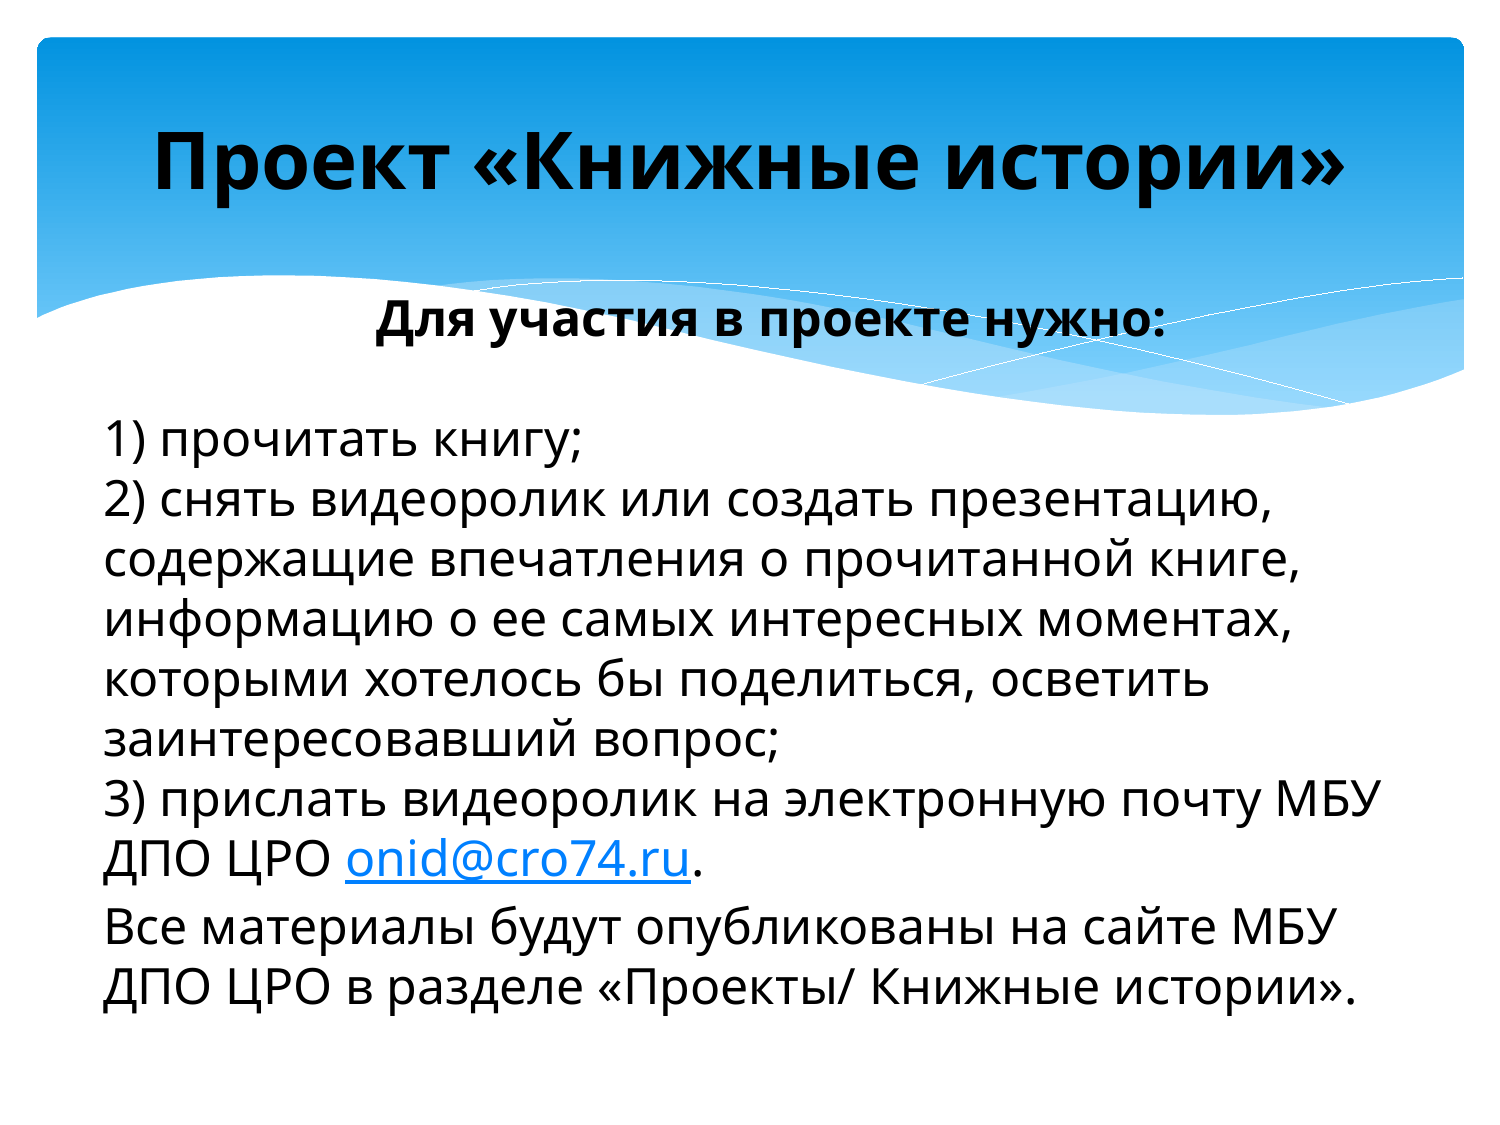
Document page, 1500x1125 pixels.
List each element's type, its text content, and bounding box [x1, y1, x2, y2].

title Проект «Книжные истории» [75, 55, 1425, 261]
text_box Для участия в проекте нужно: 1) прочитать книгу; 2) снять видеоролик или создать презентацию, содержащие впечатления о прочитанной книге, информацию о ее самых интересных моментах, которыми хотелось бы поделиться, осветить заинтересовавший вопрос; 3) прислать видеоролик на электронную почту МБУ ДПО ЦРО onid@cro74.ru. Все материалы будут опубликованы на сайте МБУ ДПО ЦРО в разделе «Проекты/ Книжные истории». [88, 278, 1456, 1022]
